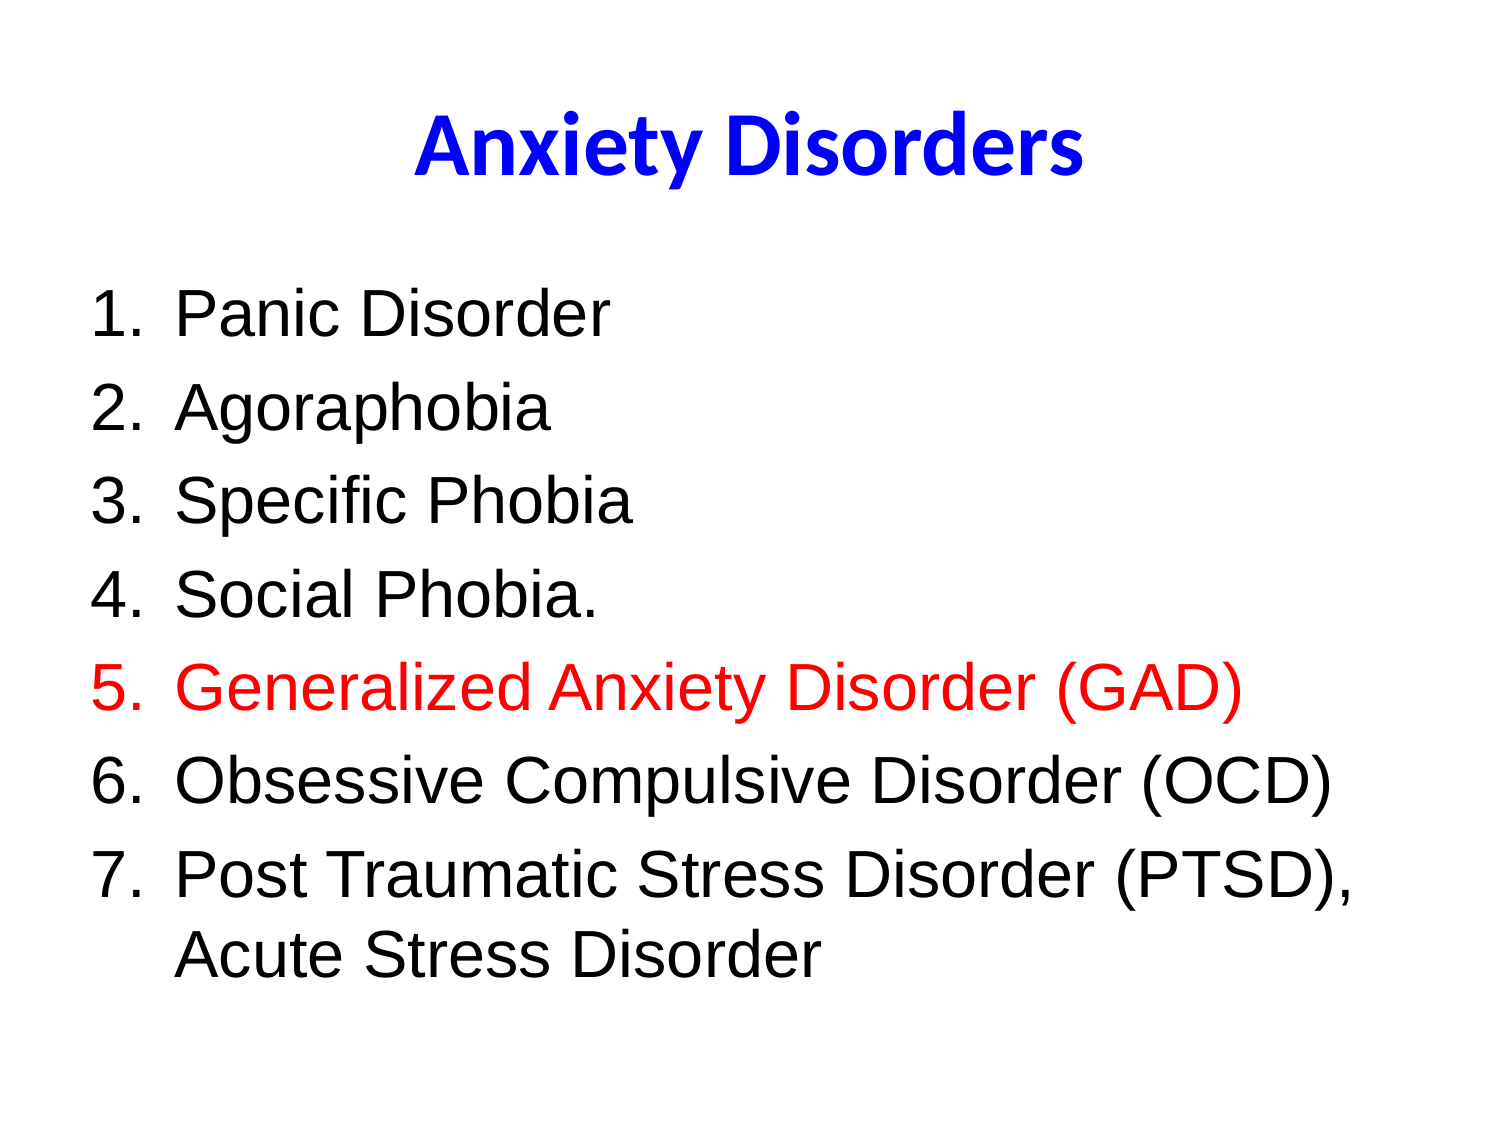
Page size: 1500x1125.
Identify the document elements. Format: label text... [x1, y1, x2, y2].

title Anxiety Disorders [75, 45, 1425, 233]
list Panic Disorder Agoraphobia Specific Phobia Social Phobia. Generalized Anxiety Disorder (GAD) Obsessive Compulsive Disorder (OCD) Post Traumatic Stress Disorder (PTSD), Acute Stress Disorder [75, 262, 1425, 1005]
